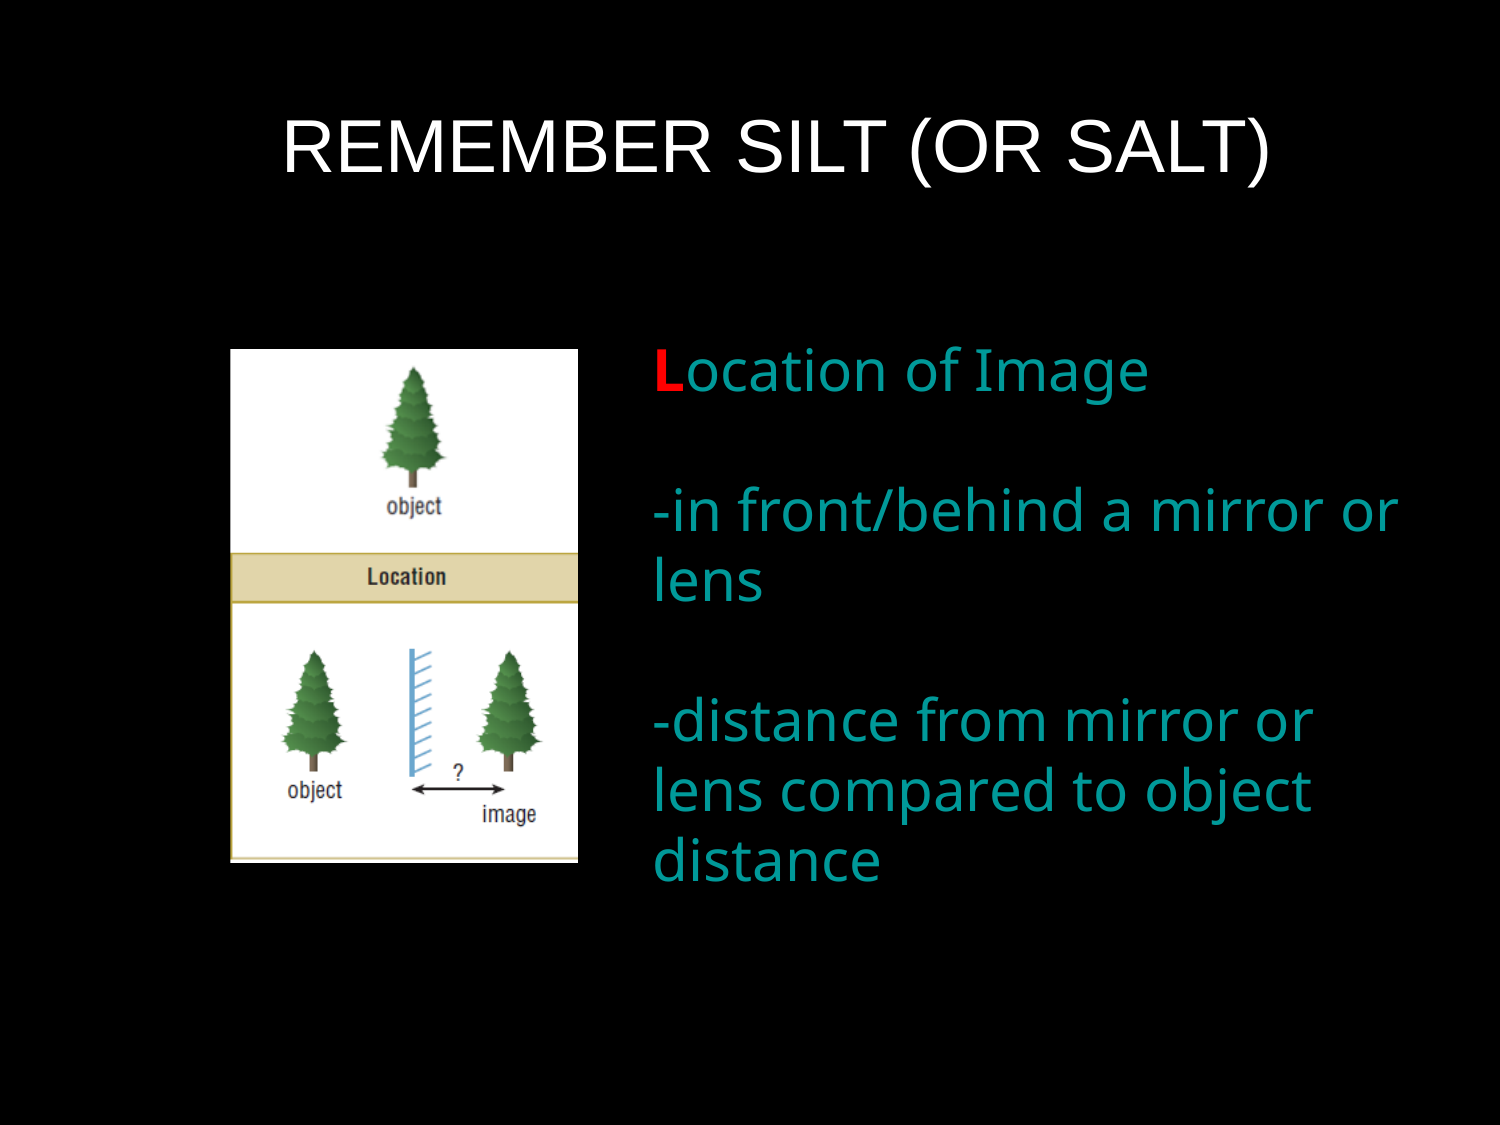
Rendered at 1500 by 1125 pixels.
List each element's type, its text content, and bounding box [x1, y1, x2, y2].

text_box Location of Image -in front/behind a mirror or lens -distance from mirror or lens compared to object distance [631, 325, 1436, 901]
picture [229, 349, 579, 863]
text_box REMEMBER SILT (OR SALT) [266, 89, 1492, 195]
